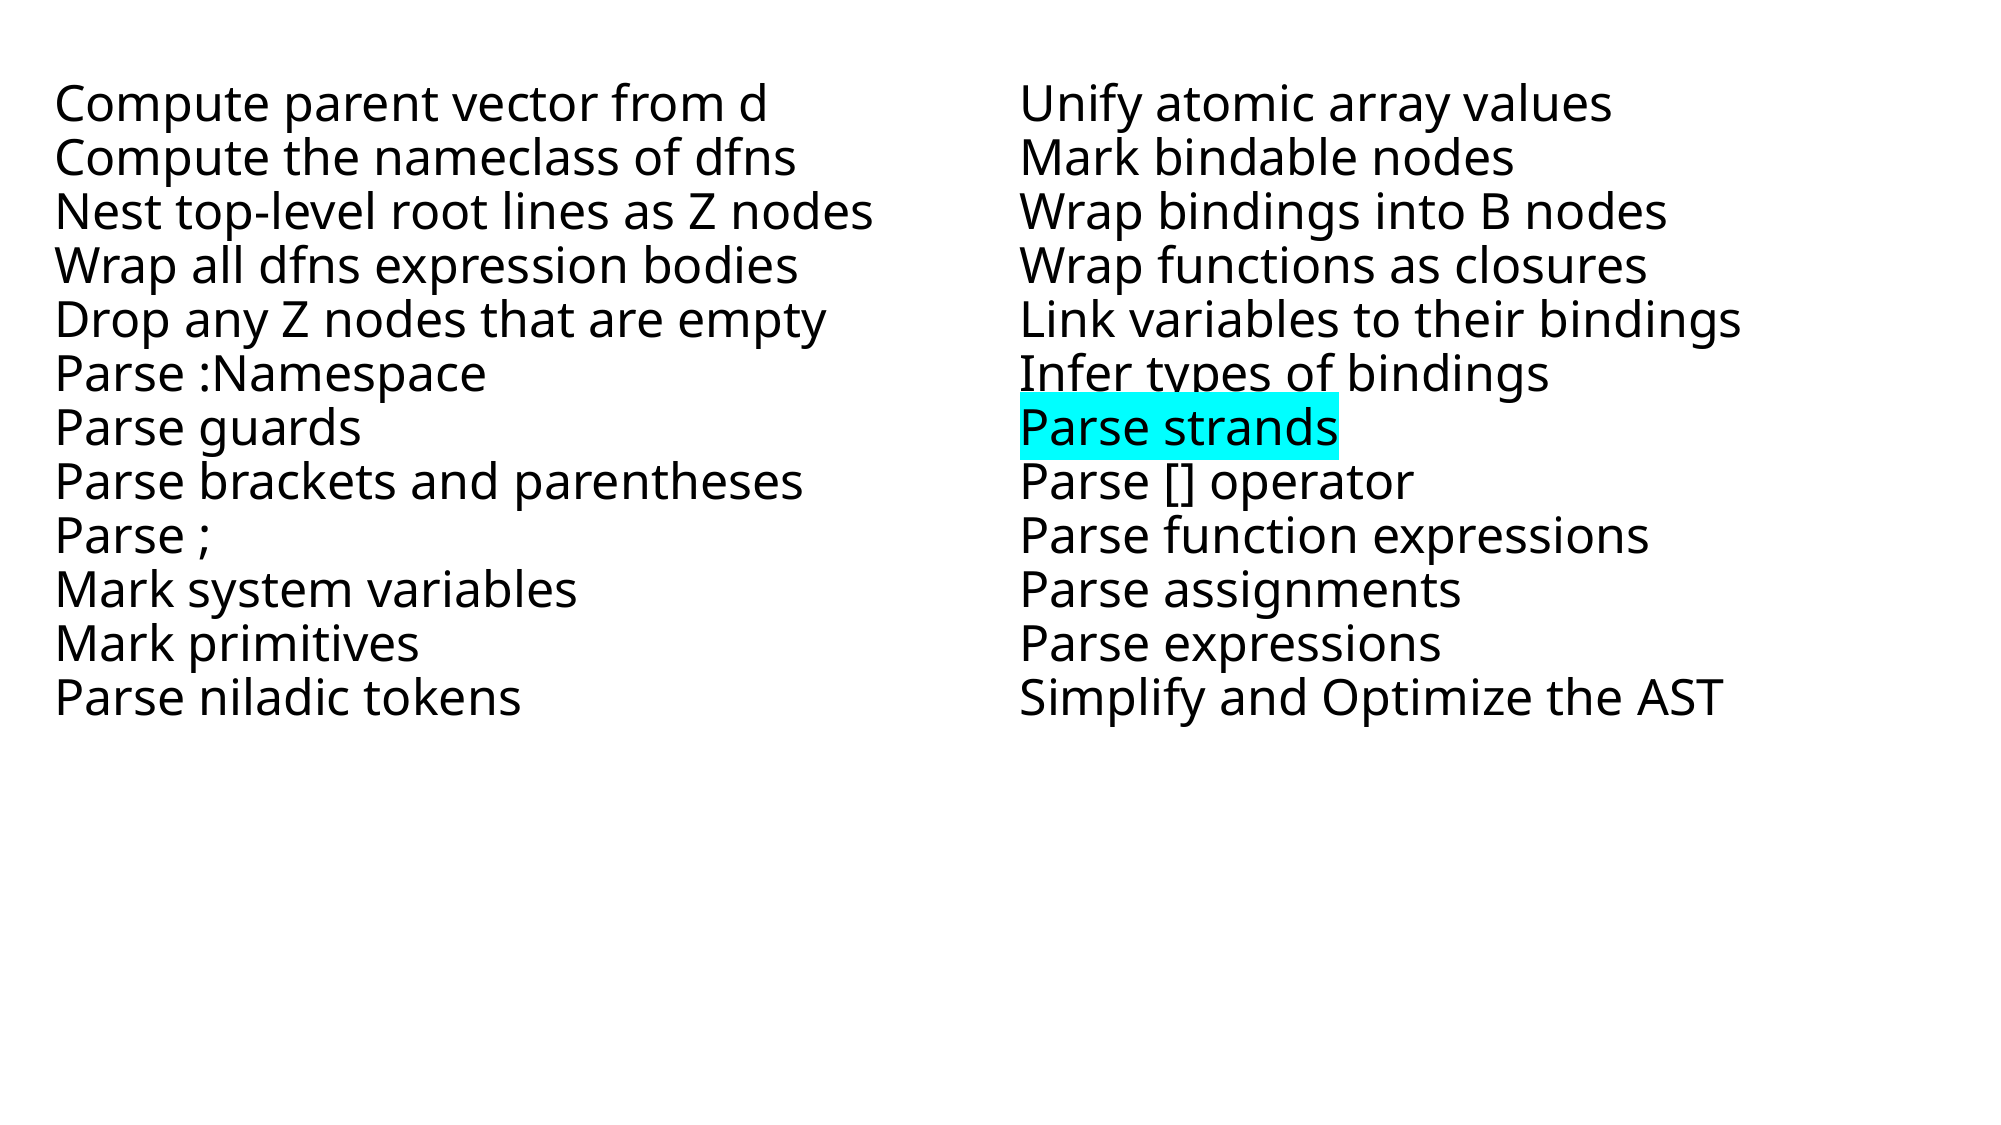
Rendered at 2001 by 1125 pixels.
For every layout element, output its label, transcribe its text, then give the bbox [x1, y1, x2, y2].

list Compute parent vector from d Compute the nameclass of dfns Nest top-level root lines as Z nodes Wrap all dfns expression bodies Drop any Z nodes that are empty Parse :Namespace Parse guards Parse brackets and parentheses Parse ; Mark system variables Mark primitives Parse niladic tokens Unify atomic array values Mark bindable nodes Wrap bindings into B nodes Wrap functions as closures Link variables to their bindings Infer types of bindings Parse strands Parse [] operator Parse function expressions Parse assignments Parse expressions Simplify and Optimize the AST [39, 57, 2000, 1125]
